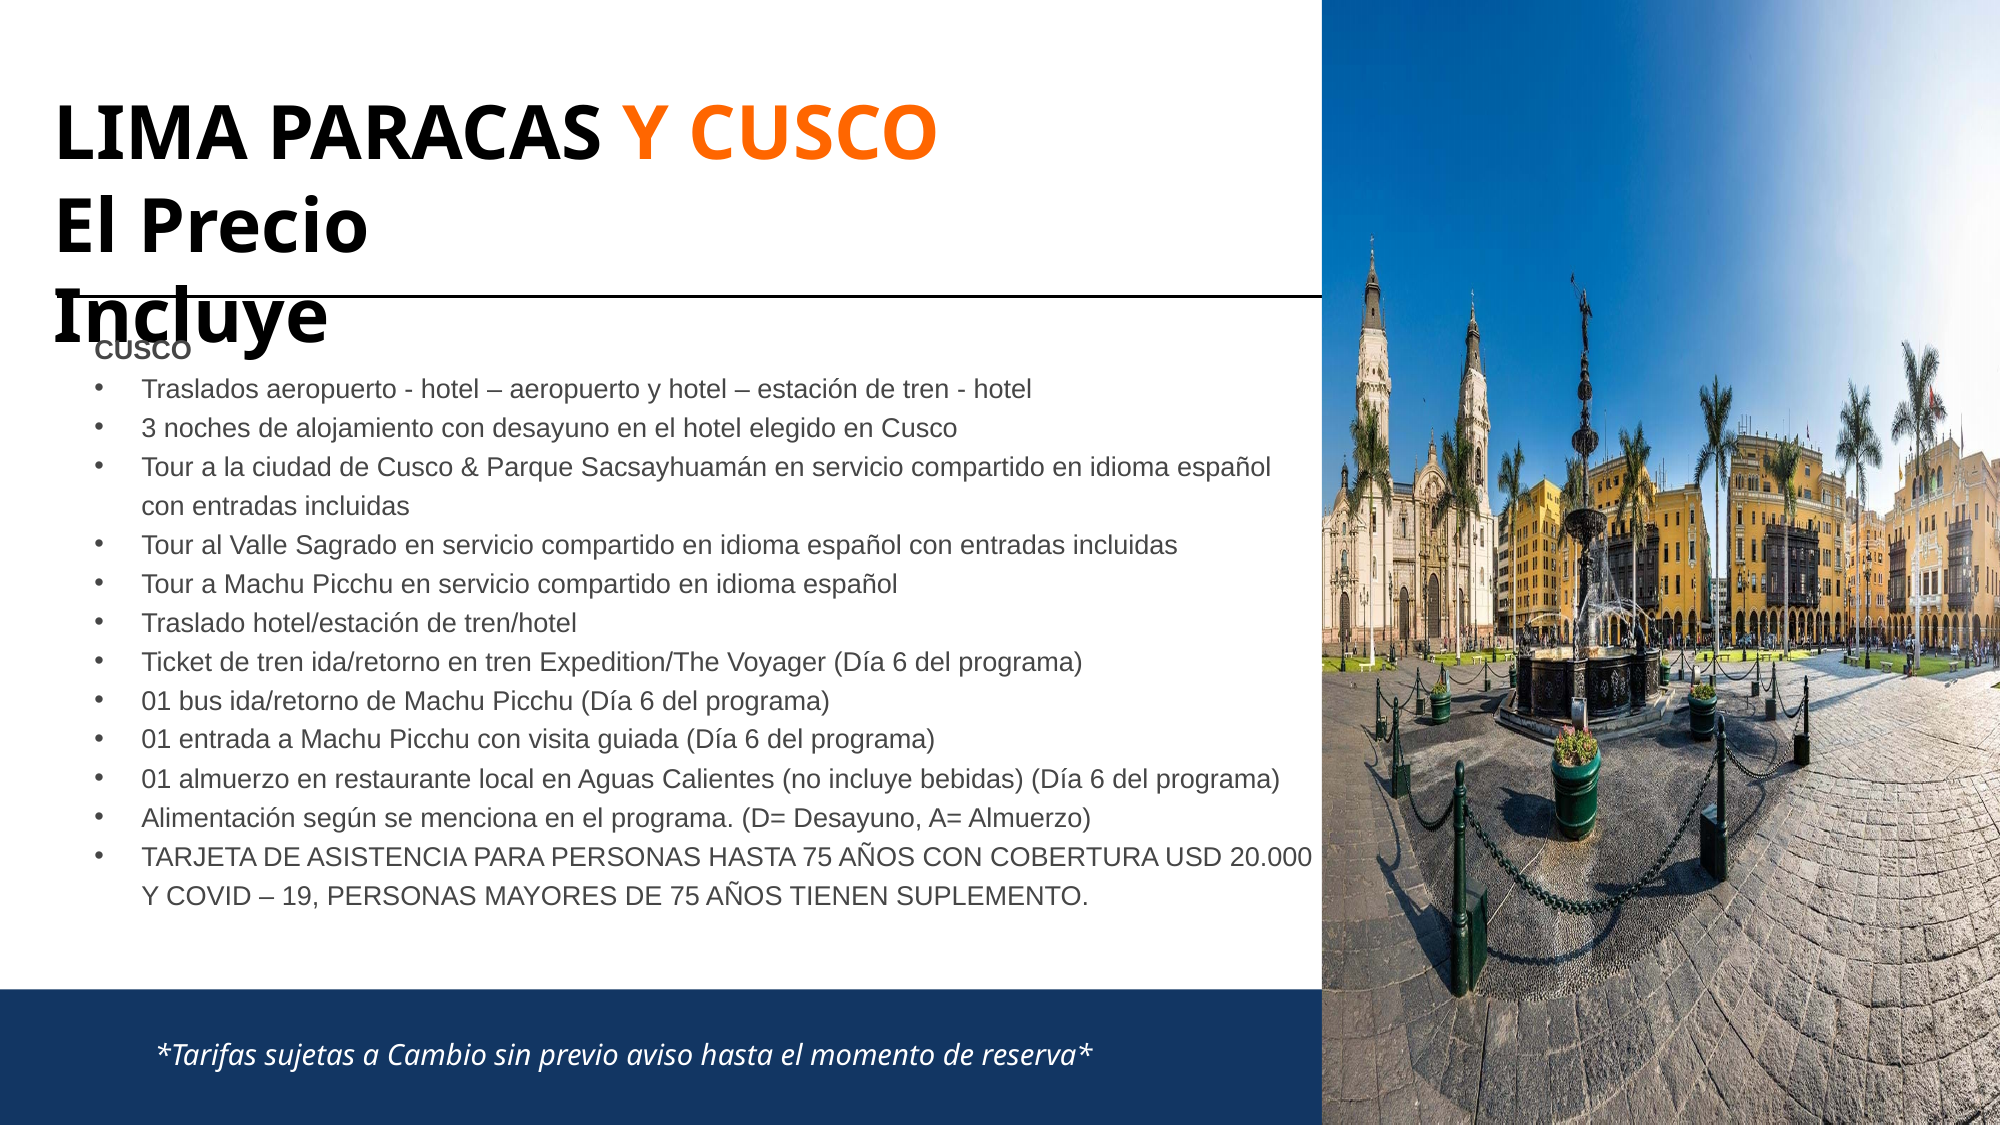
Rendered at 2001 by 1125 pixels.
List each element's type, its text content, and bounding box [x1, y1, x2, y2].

text_box CUSCO Traslados aeropuerto - hotel – aeropuerto y hotel – estación de tren - hotel 3 noches de alojamiento con desayuno en el hotel elegido en Cusco Tour a la ciudad de Cusco & Parque Sacsayhuamán en servicio compartido en idioma español con entradas incluidas Tour al Valle Sagrado en servicio compartido en idioma español con entradas incluidas Tour a Machu Picchu en servicio compartido en idioma español Traslado hotel/estación de tren/hotel Ticket de tren ida/retorno en tren Expedition/The Voyager (Día 6 del programa) 01 bus ida/retorno de Machu Picchu (Día 6 del programa) 01 entrada a Machu Picchu con visita guiada (Día 6 del programa) 01 almuerzo en restaurante local en Aguas Calientes (no incluye bebidas) (Día 6 del programa) Alimentación según se menciona en el programa. (D= Desayuno, A= Almuerzo) TARJETA DE ASISTENCIA PARA PERSONAS HASTA 75 AÑOS CON COBERTURA USD 20.000 Y COVID – 19, PERSONAS MAYORES DE 75 AÑOS TIENEN SUPLEMENTO. [79, 318, 1321, 957]
picture [1321, 0, 2000, 1125]
text_box El Precio Incluye [39, 182, 661, 366]
text_box LIMA PARACAS Y CUSCO [39, 77, 1321, 182]
text_box [0, 988, 1321, 1125]
text_box *Tarifas sujetas a Cambio sin previo aviso hasta el momento de reserva* [140, 1011, 1182, 1079]
